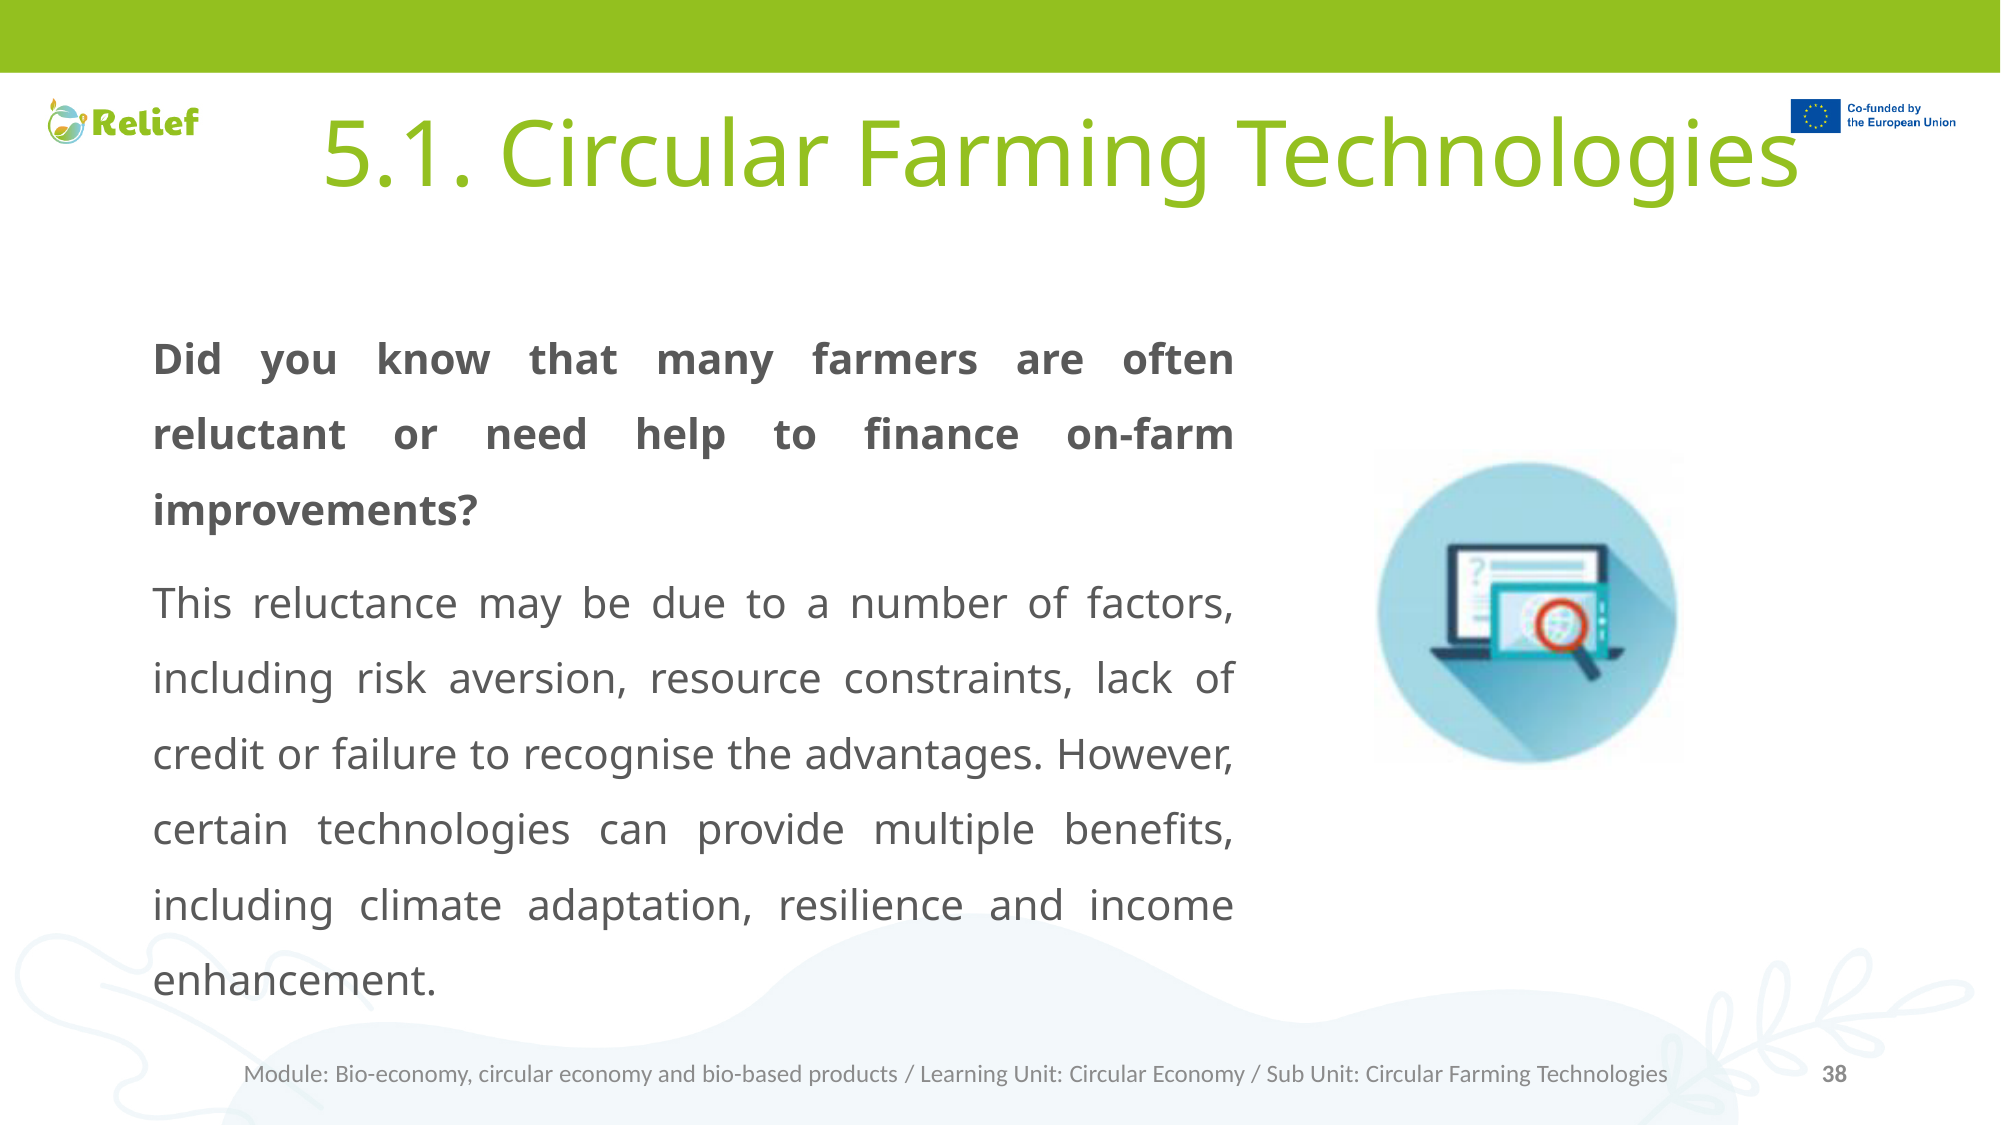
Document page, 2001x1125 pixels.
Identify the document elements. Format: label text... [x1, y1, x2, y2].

list Did you know that many farmers are often reluctant or need help to finance on-farm improvements? This reluctance may be due to a number of factors, including risk aversion, resource constraints, lack of credit or failure to recognise the advantages. However, certain technologies can provide multiple benefits, including climate adaptation, resilience and income enhancement. [137, 299, 1250, 1014]
footer Module: Bio-economy, circular economy and bio-based products / Learning Unit: Circular Economy / Sub Unit: Circular Farming Technologies [137, 1023, 1775, 1122]
title 5.1. Circular Farming Technologies [306, 74, 2000, 240]
slide_number 38 [1787, 1042, 1863, 1103]
picture [0, 0, 2001, 1125]
